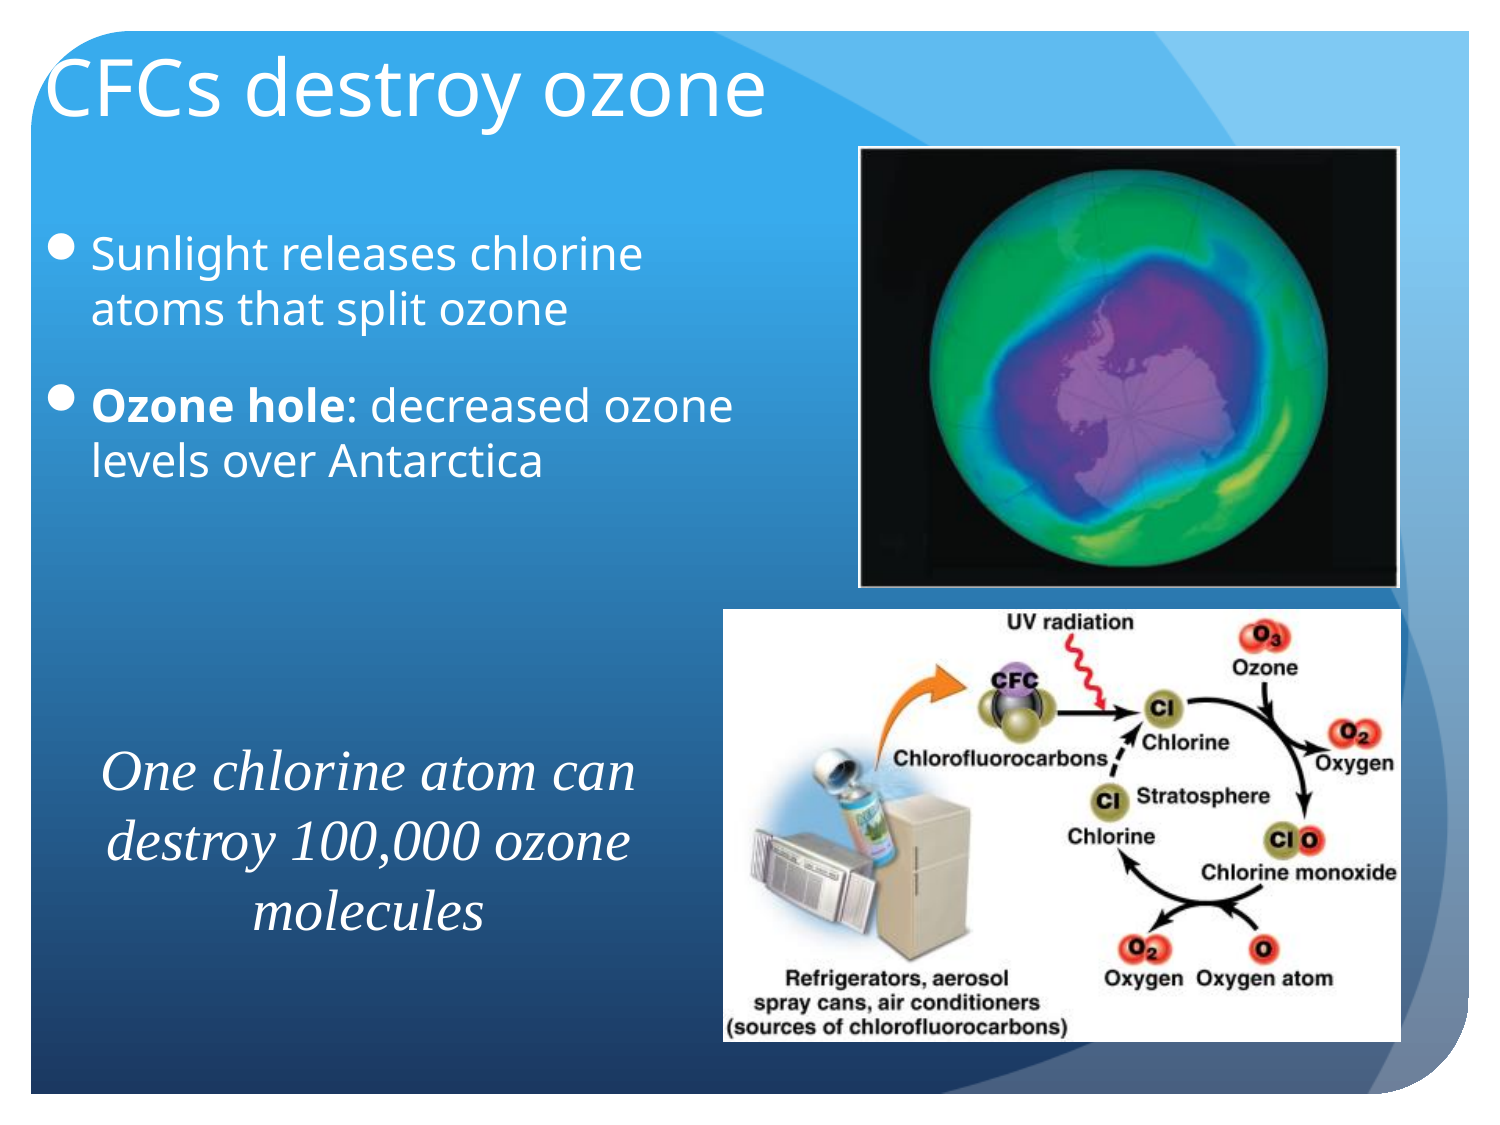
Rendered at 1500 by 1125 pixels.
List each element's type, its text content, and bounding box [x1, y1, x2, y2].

text_box One chlorine atom can destroy 100,000 ozone molecules [62, 725, 675, 988]
list Sunlight releases chlorine atoms that split ozone Ozone hole: decreased ozone levels over Antarctica [29, 29, 786, 683]
title CFCs destroy ozone [786, 37, 1319, 226]
picture [24, 30, 1473, 1094]
